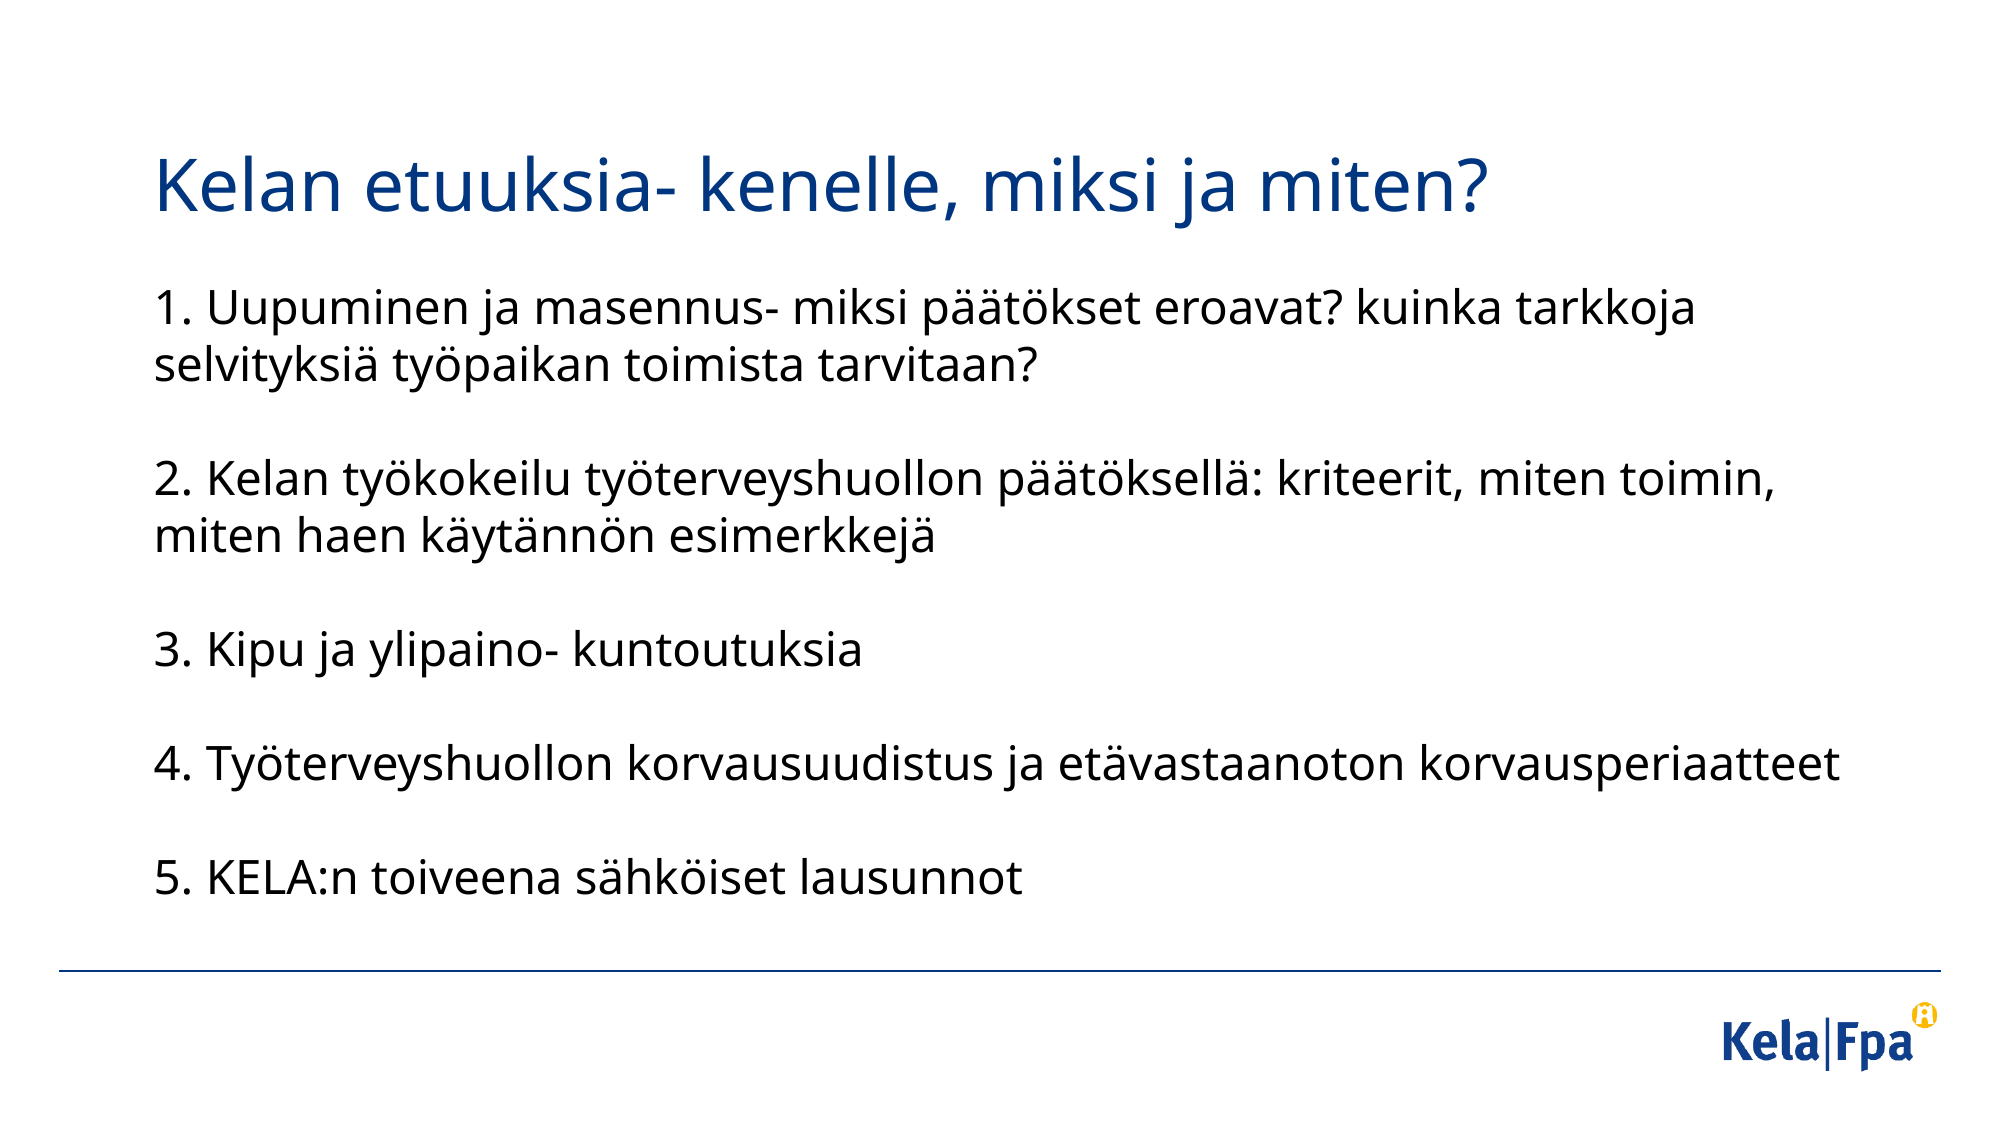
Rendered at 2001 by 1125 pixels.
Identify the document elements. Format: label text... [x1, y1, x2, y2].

picture [1719, 993, 1941, 1083]
list 1. Uupuminen ja masennus- miksi päätökset eroavat? kuinka tarkkoja selvityksiä työpaikan toimista tarvitaan? 2. Kelan työkokeilu työterveyshuollon päätöksellä: kriteerit, miten toimin, miten haen käytännön esimerkkejä 3. Kipu ja ylipaino- kuntoutuksia 4. Työterveyshuollon korvausuudistus ja etävastaanoton korvausperiaatteet 5. KELA:n toiveena sähköiset lausunnot [153, 277, 1849, 963]
title Kelan etuuksia- kenelle, miksi ja miten? [153, 61, 1849, 228]
